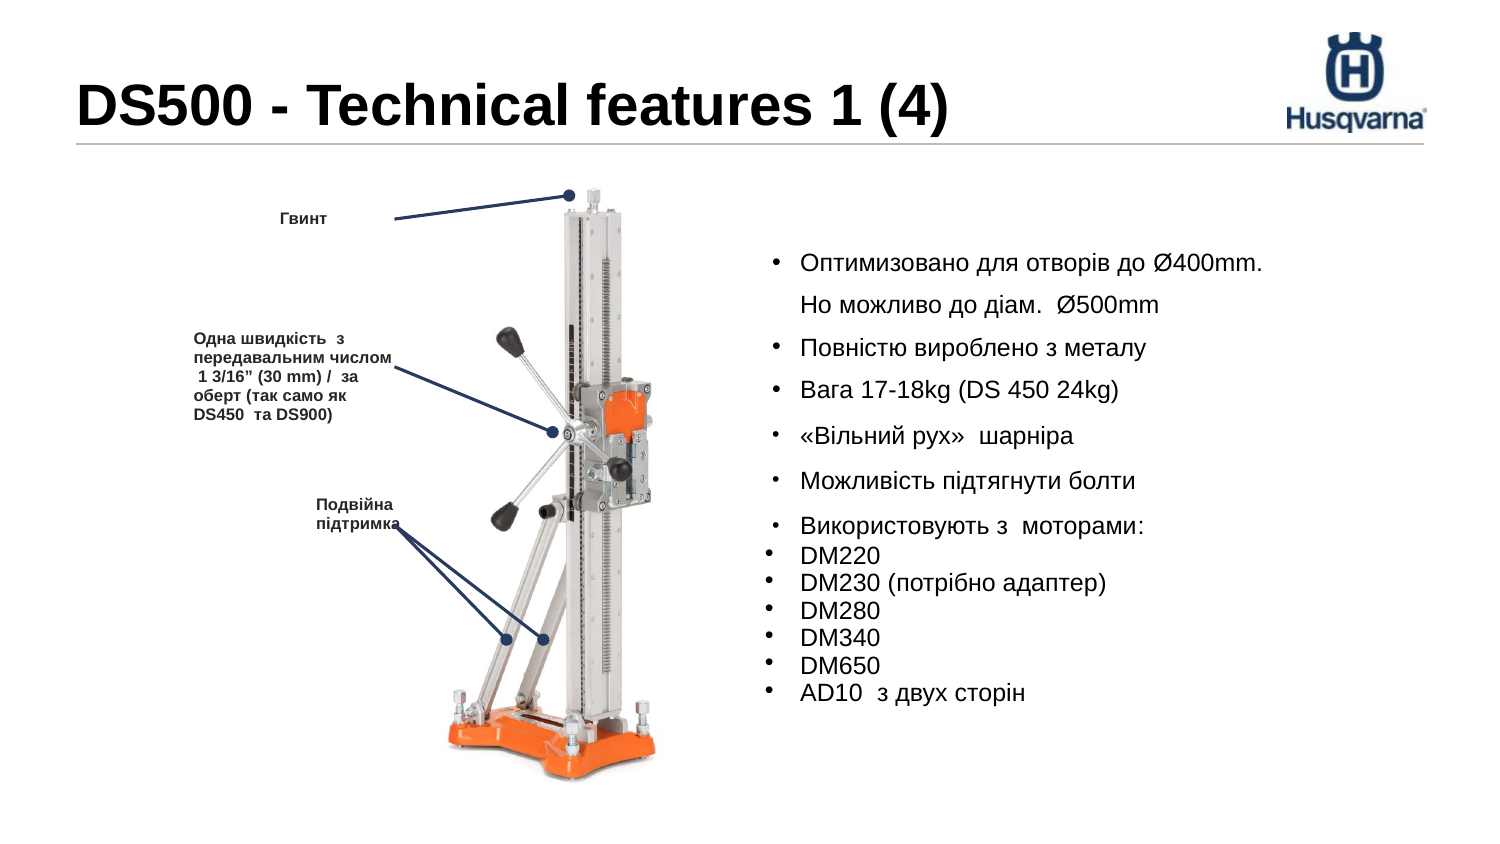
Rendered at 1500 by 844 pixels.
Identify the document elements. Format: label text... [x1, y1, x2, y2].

text_box Одна швидкість з передавальним числом 1 3/16” (30 mm) / за оберт (так само як DS450 та DS900) [178, 322, 410, 432]
title DS500 - Technical features 1 (4) [76, 0, 1283, 137]
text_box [394, 195, 570, 220]
picture [430, 181, 676, 798]
picture [1287, 32, 1427, 133]
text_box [394, 524, 544, 640]
text_box Оптимизовано для отворів до Ø400mm. Но можливо до діам. Ø500mm Повністю вироблено з металу Вага 17-18kg (DS 450 24kg) «Вільний рух» шарніра Можливість підтягнути болти Використовують з моторами: DM220 DM230 (потрібно адаптер) DM280 DM340 DM650 AD10 з двух сторін [750, 238, 1364, 713]
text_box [394, 366, 553, 433]
text_box Подвійна підтримка [301, 487, 425, 541]
text_box Гвинт [265, 201, 425, 236]
